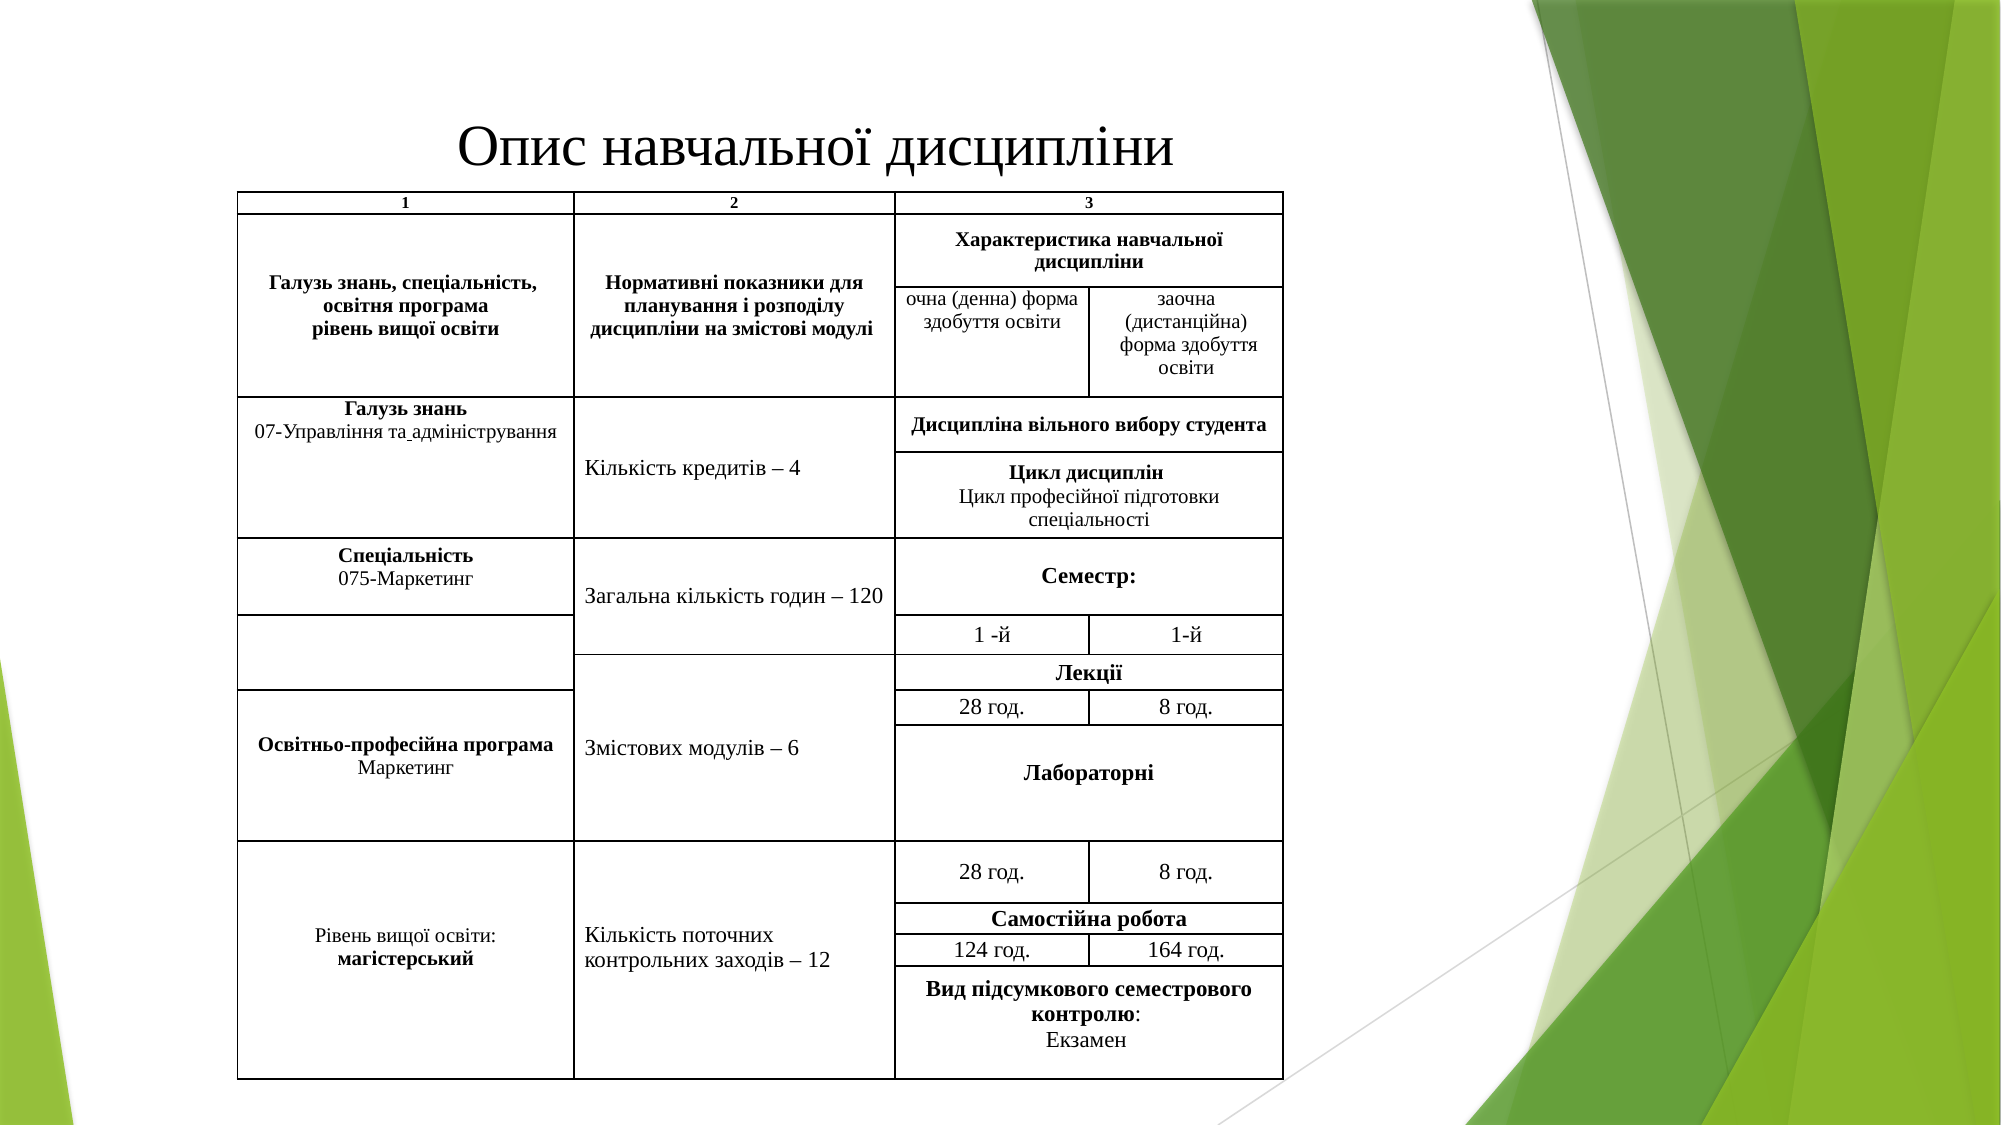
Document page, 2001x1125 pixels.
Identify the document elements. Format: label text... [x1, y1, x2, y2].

table_cell Лекції [896, 655, 1282, 689]
table_cell заочна (дистанційна) форма здобуття освіти [1090, 288, 1282, 396]
table_cell Цикл дисциплін Цикл професійної підготовки спеціальності [896, 453, 1282, 537]
table_cell Характеристика навчальної дисципліни [896, 215, 1282, 286]
table_cell 28 год. [896, 842, 1088, 902]
table_cell 8 год. [1090, 691, 1282, 724]
table_cell Загальна кількість годин – 120 [575, 539, 894, 654]
table_header 2 [575, 193, 894, 213]
table_header 1 [238, 193, 573, 213]
table_header 3 [896, 193, 1282, 213]
table_cell 8 год. [1090, 842, 1282, 902]
table_cell Рівень вищої освіти: магістерський [238, 842, 573, 1078]
table_cell Змістових модулів – 6 [575, 655, 894, 840]
table_cell Дисципліна вільного вибору студента [896, 398, 1282, 451]
table_cell Кількість кредитів – 4 [575, 398, 894, 537]
table_cell Кількість поточних контрольних заходів – 12 [575, 842, 894, 1078]
table_cell 164 год. [1090, 935, 1282, 965]
table_cell 1-й [1090, 616, 1282, 654]
table_cell Нормативні показники для планування і розподілу дисципліни на змістові модулі [575, 215, 894, 396]
table_cell Лабораторні [896, 726, 1282, 840]
table_cell Спеціальність 075-Маркетинг [238, 539, 573, 614]
table_cell [238, 616, 573, 689]
table_cell 124 год. [896, 935, 1088, 965]
table_cell Галузь знань 07-Управління та адміністрування [238, 398, 573, 537]
table_cell Вид підсумкового семестрового контролю: Екзамен [896, 967, 1282, 1078]
table_cell Самостійна робота [896, 904, 1282, 933]
table_cell очна (денна) форма здобуття освіти [896, 288, 1088, 396]
table_cell Семестр: [896, 539, 1282, 614]
table_cell Галузь знань, спеціальність, освітня програма рівень вищої освіти [238, 215, 573, 396]
table_cell 1 -й [896, 616, 1088, 654]
title Опис навчальної дисципліни [111, 99, 1522, 198]
table_cell Освітньо-професійна програма Маркетинг [238, 691, 573, 840]
table_cell 28 год. [896, 691, 1088, 724]
